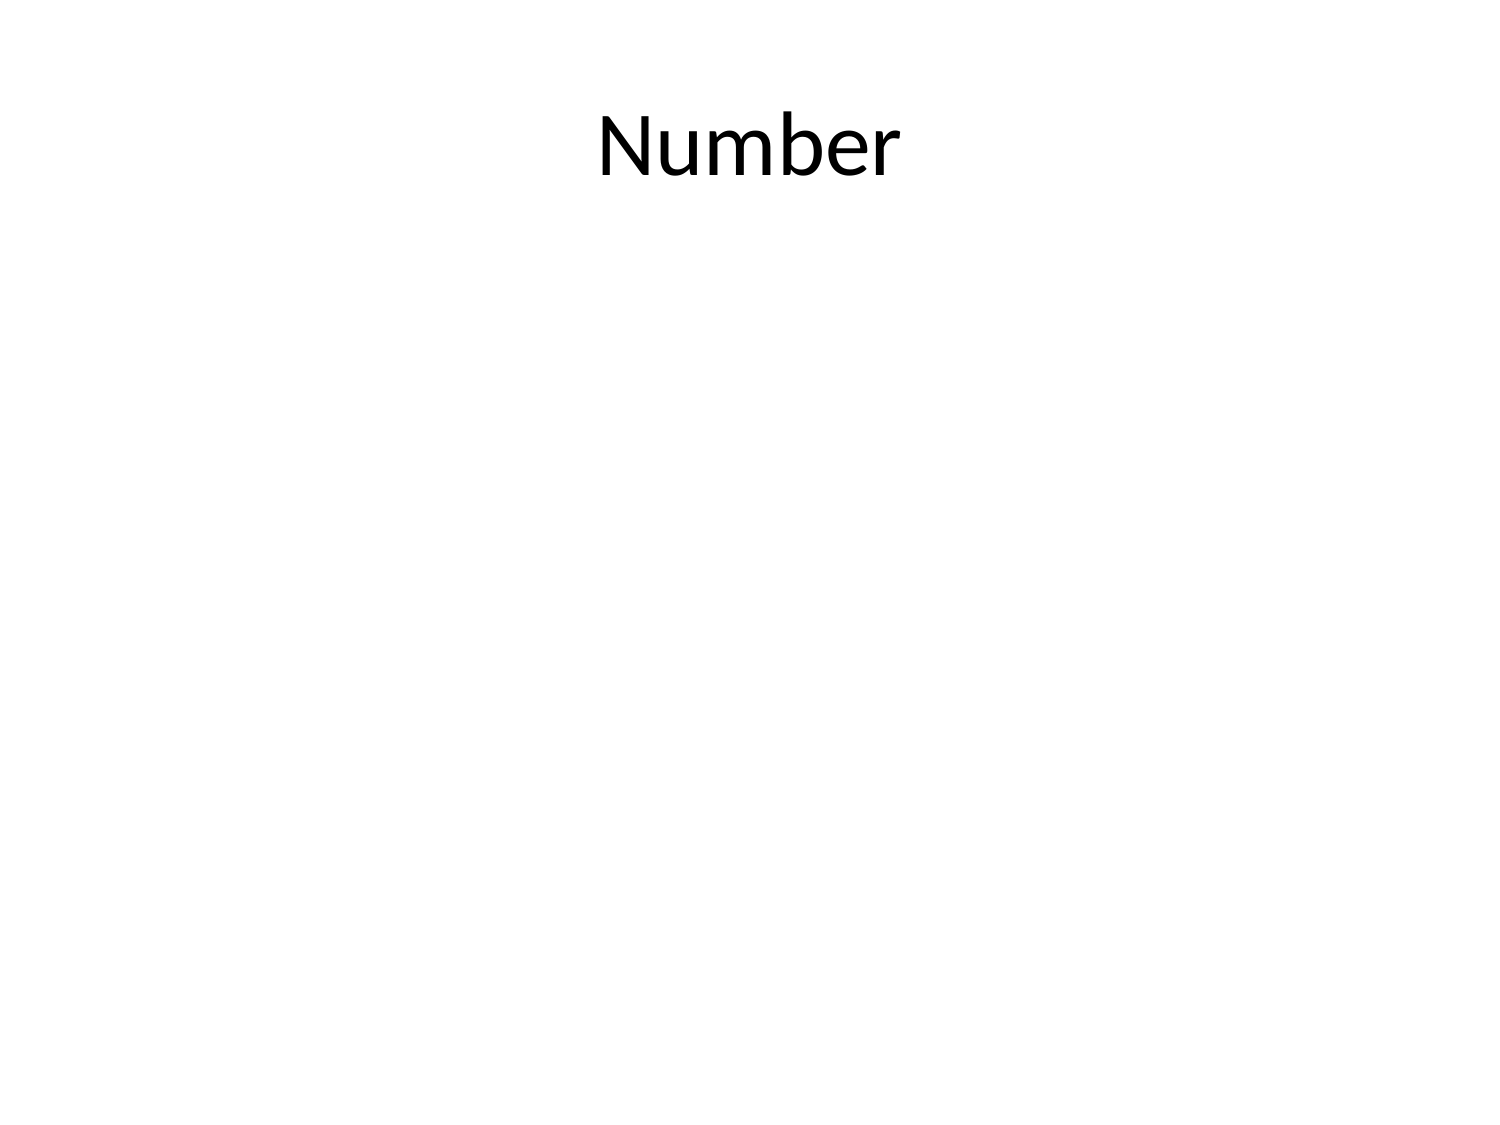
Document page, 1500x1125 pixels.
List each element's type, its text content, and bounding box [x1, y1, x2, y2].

title Number [75, 45, 1425, 233]
